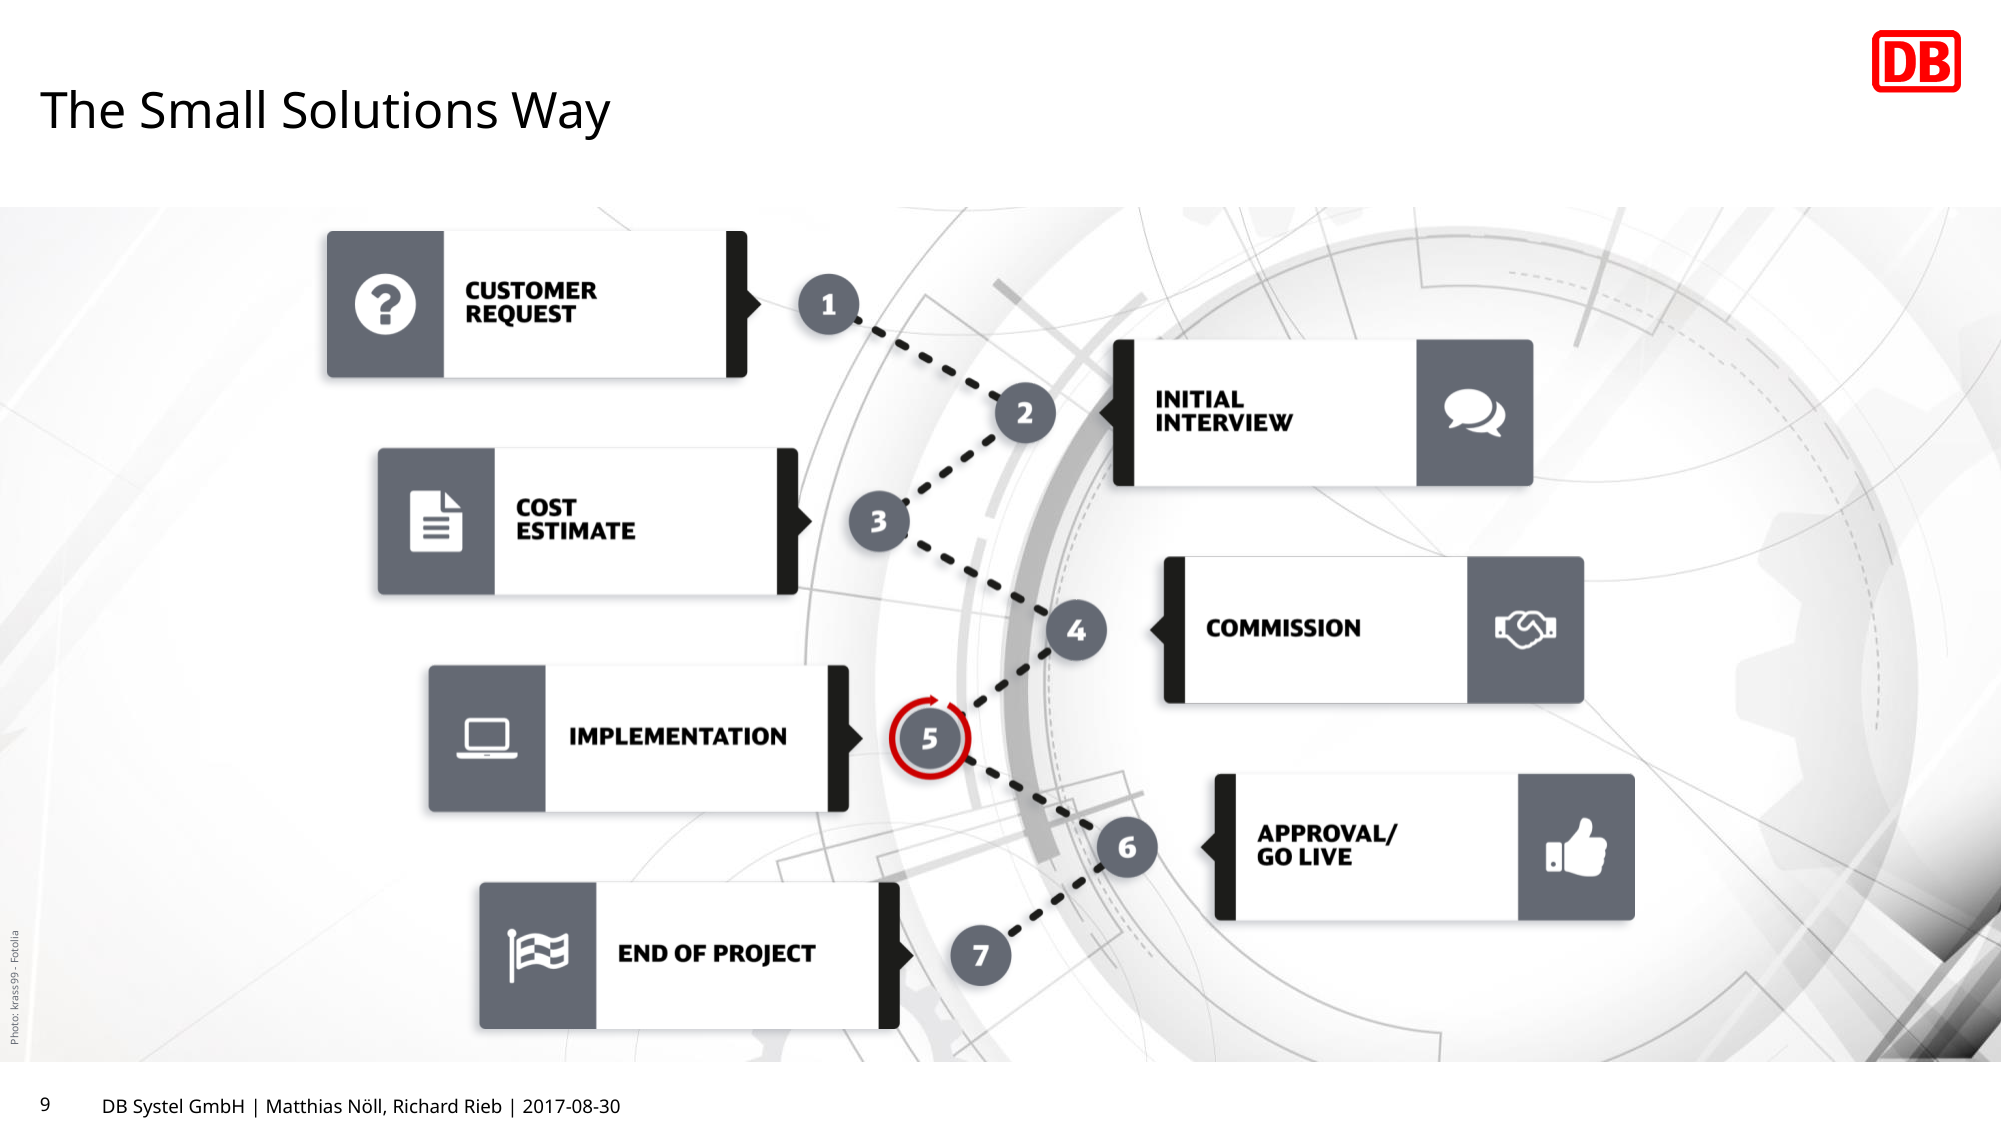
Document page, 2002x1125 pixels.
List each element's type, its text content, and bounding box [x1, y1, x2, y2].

slide_number 9 [40, 1097, 99, 1114]
footer DB Systel GmbH | Matthias Nöll, Richard Rieb | 2017-08-30 [101, 1097, 1496, 1114]
picture [1872, 30, 1961, 78]
picture [0, 207, 2001, 1062]
title The Small Solutions Way [40, 78, 1961, 208]
